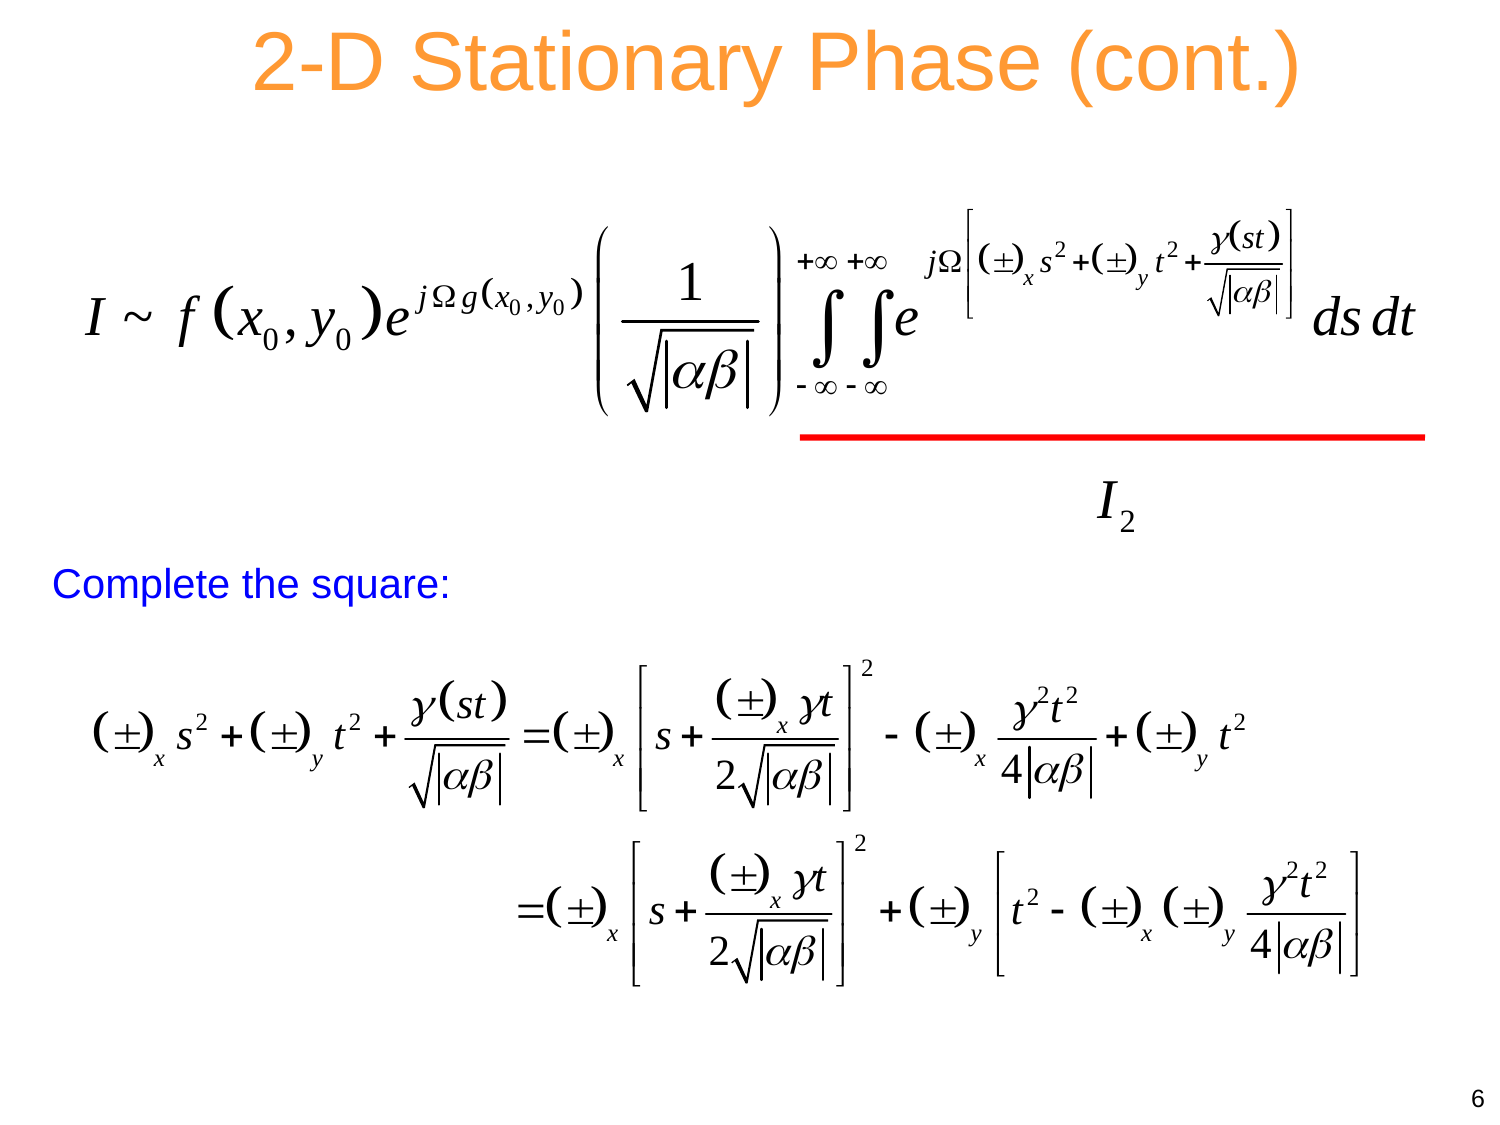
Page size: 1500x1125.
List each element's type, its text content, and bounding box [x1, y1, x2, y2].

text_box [1087, 462, 1144, 547]
text_box Complete the square: [37, 549, 466, 615]
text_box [87, 649, 1376, 995]
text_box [74, 199, 1429, 430]
slide_number 6 [1187, 1074, 1500, 1125]
text_box 2-D Stationary Phase (cont.) [137, 0, 1418, 115]
